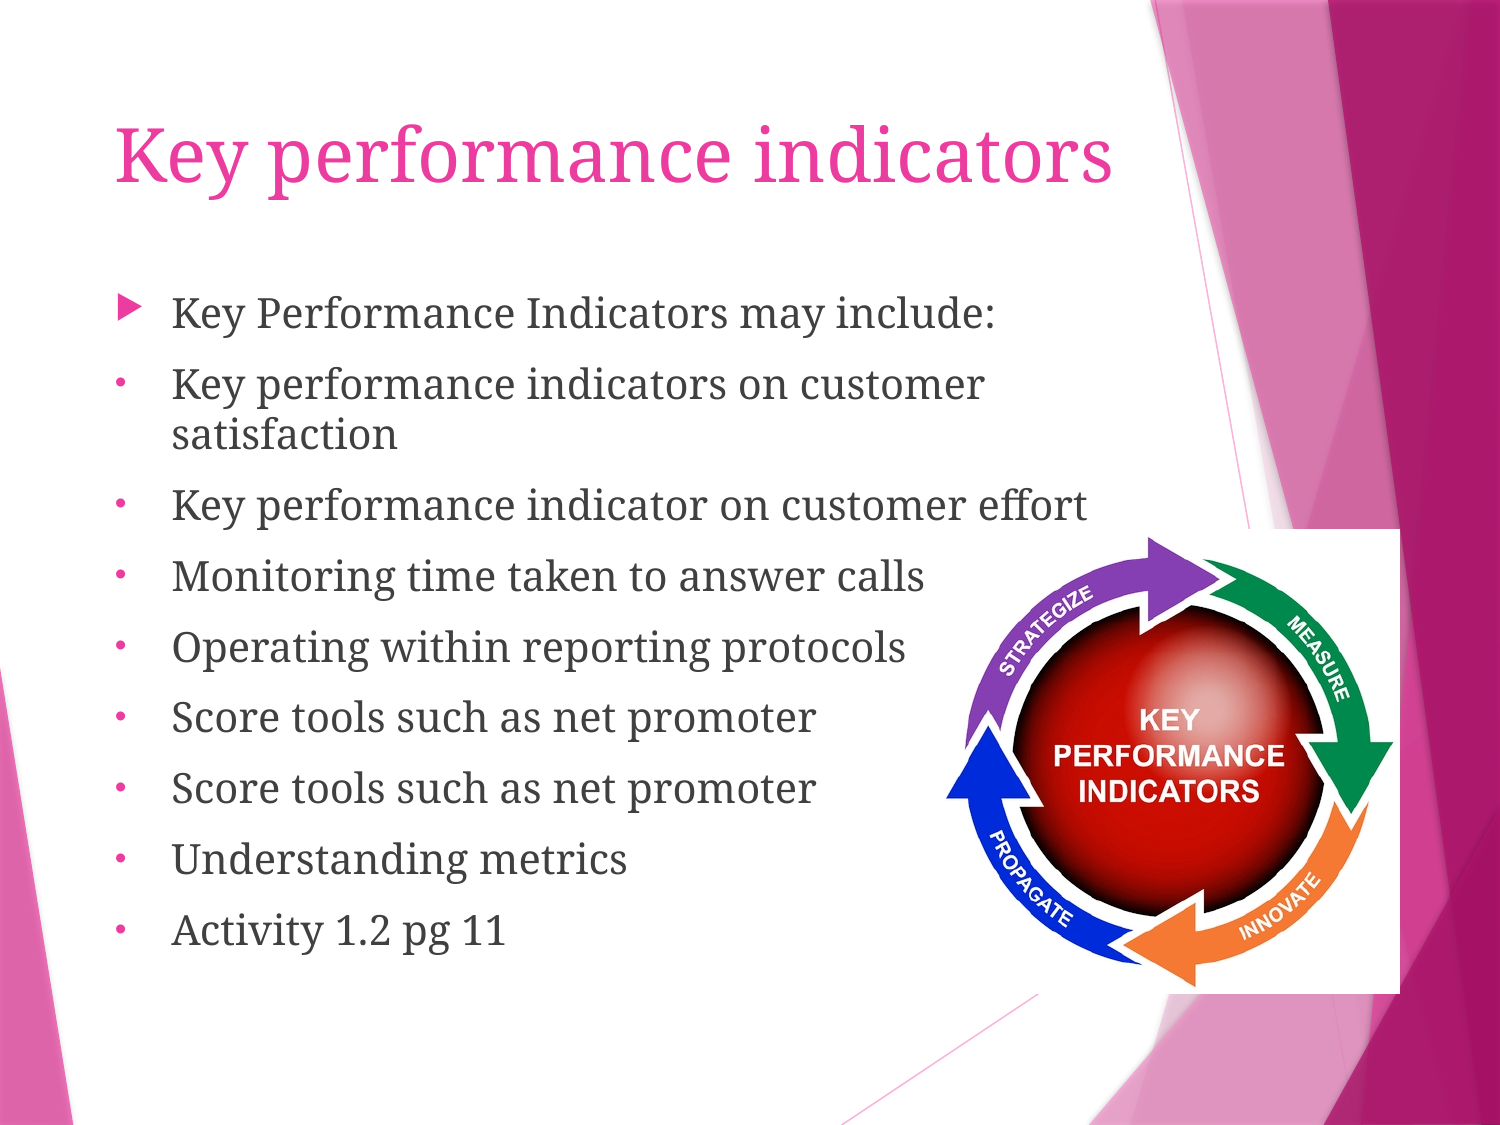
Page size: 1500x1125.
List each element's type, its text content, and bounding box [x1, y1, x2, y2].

list Key Performance Indicators may include: Key performance indicators on customer satisfaction Key performance indicator on customer effort Monitoring time taken to answer calls Operating within reporting protocols Score tools such as net promoter Score tools such as net promoter Understanding metrics Activity 1.2 pg 11 [99, 278, 1142, 1047]
picture [938, 529, 1401, 994]
title Key performance indicators [99, 99, 1142, 278]
